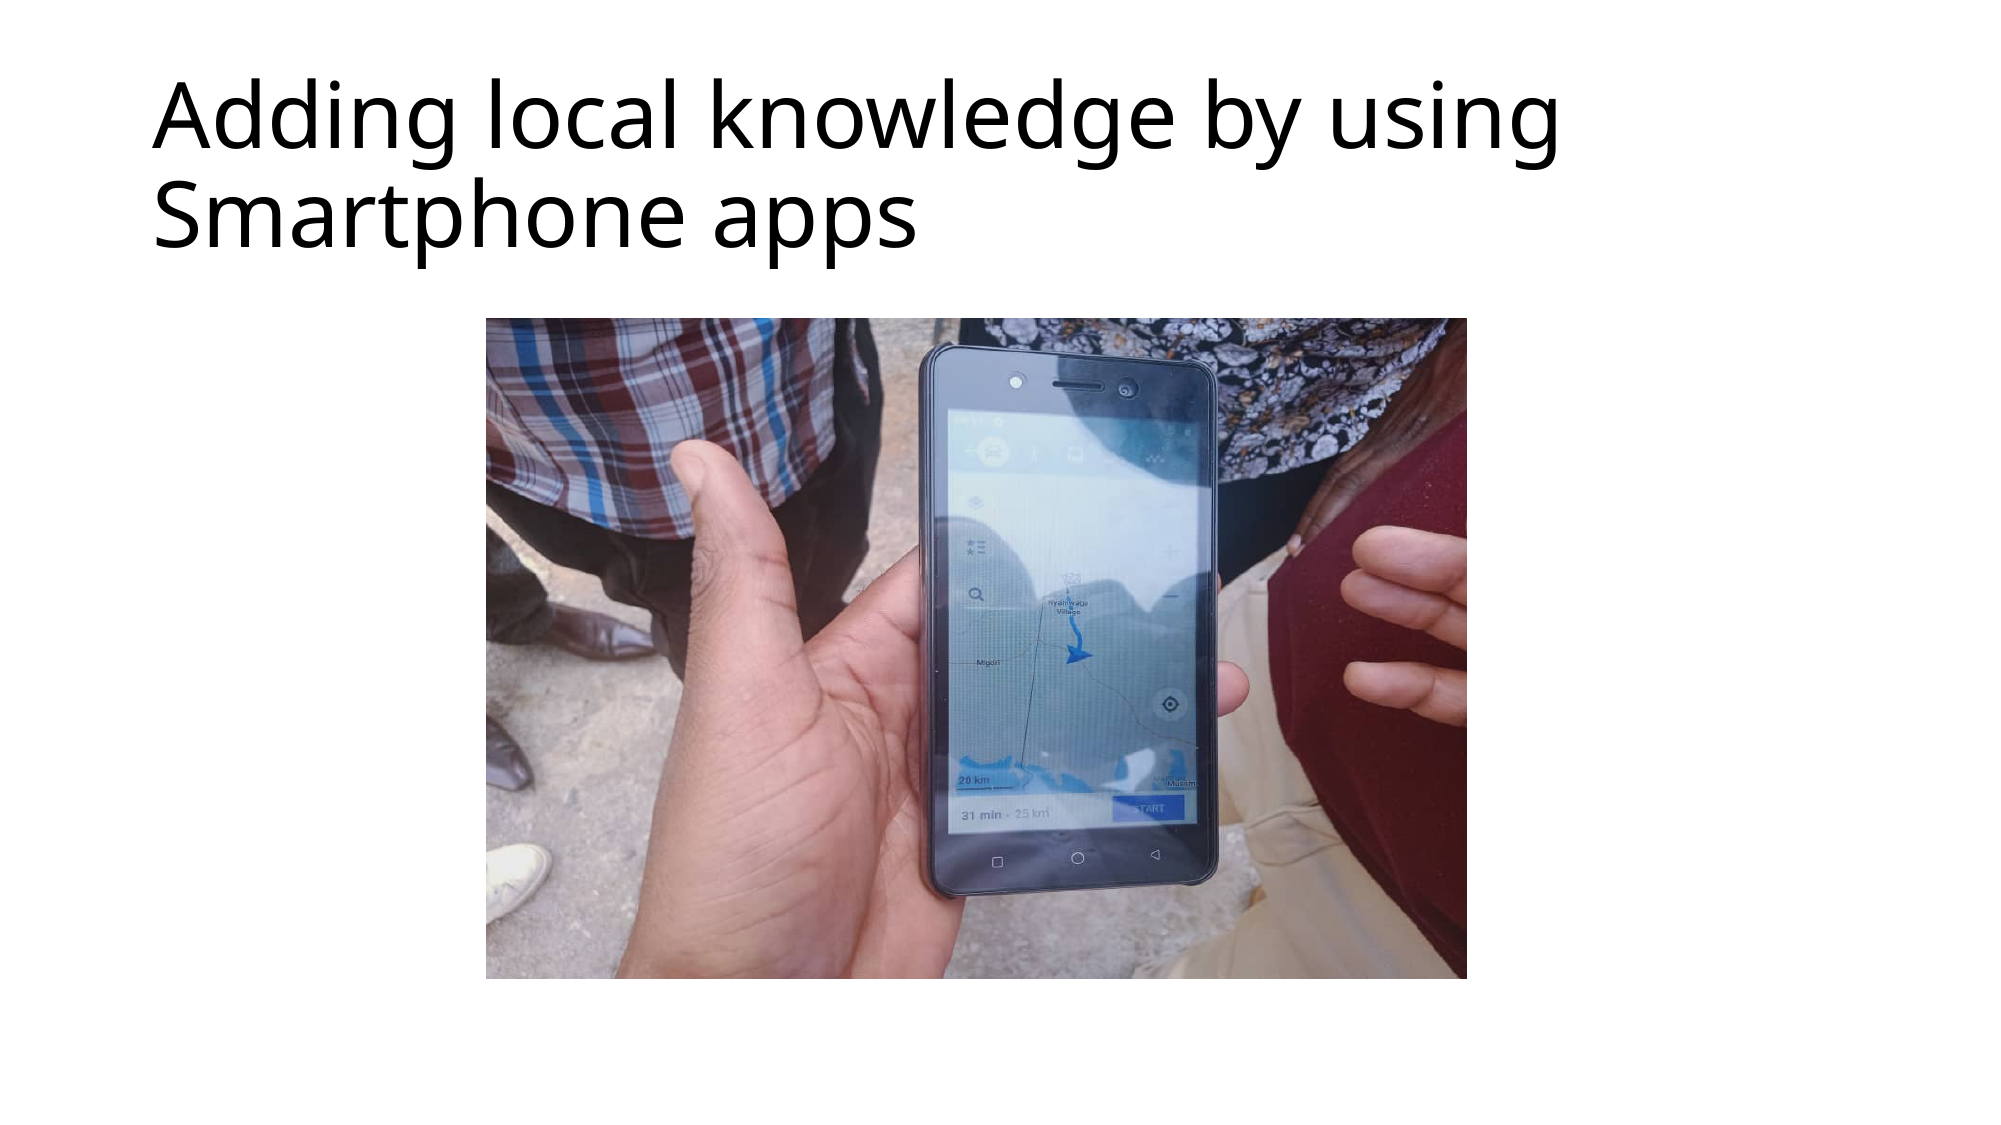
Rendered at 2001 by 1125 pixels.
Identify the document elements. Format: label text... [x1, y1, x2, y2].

picture [486, 318, 1467, 980]
title Adding local knowledge by using Smartphone apps [137, 59, 1863, 278]
